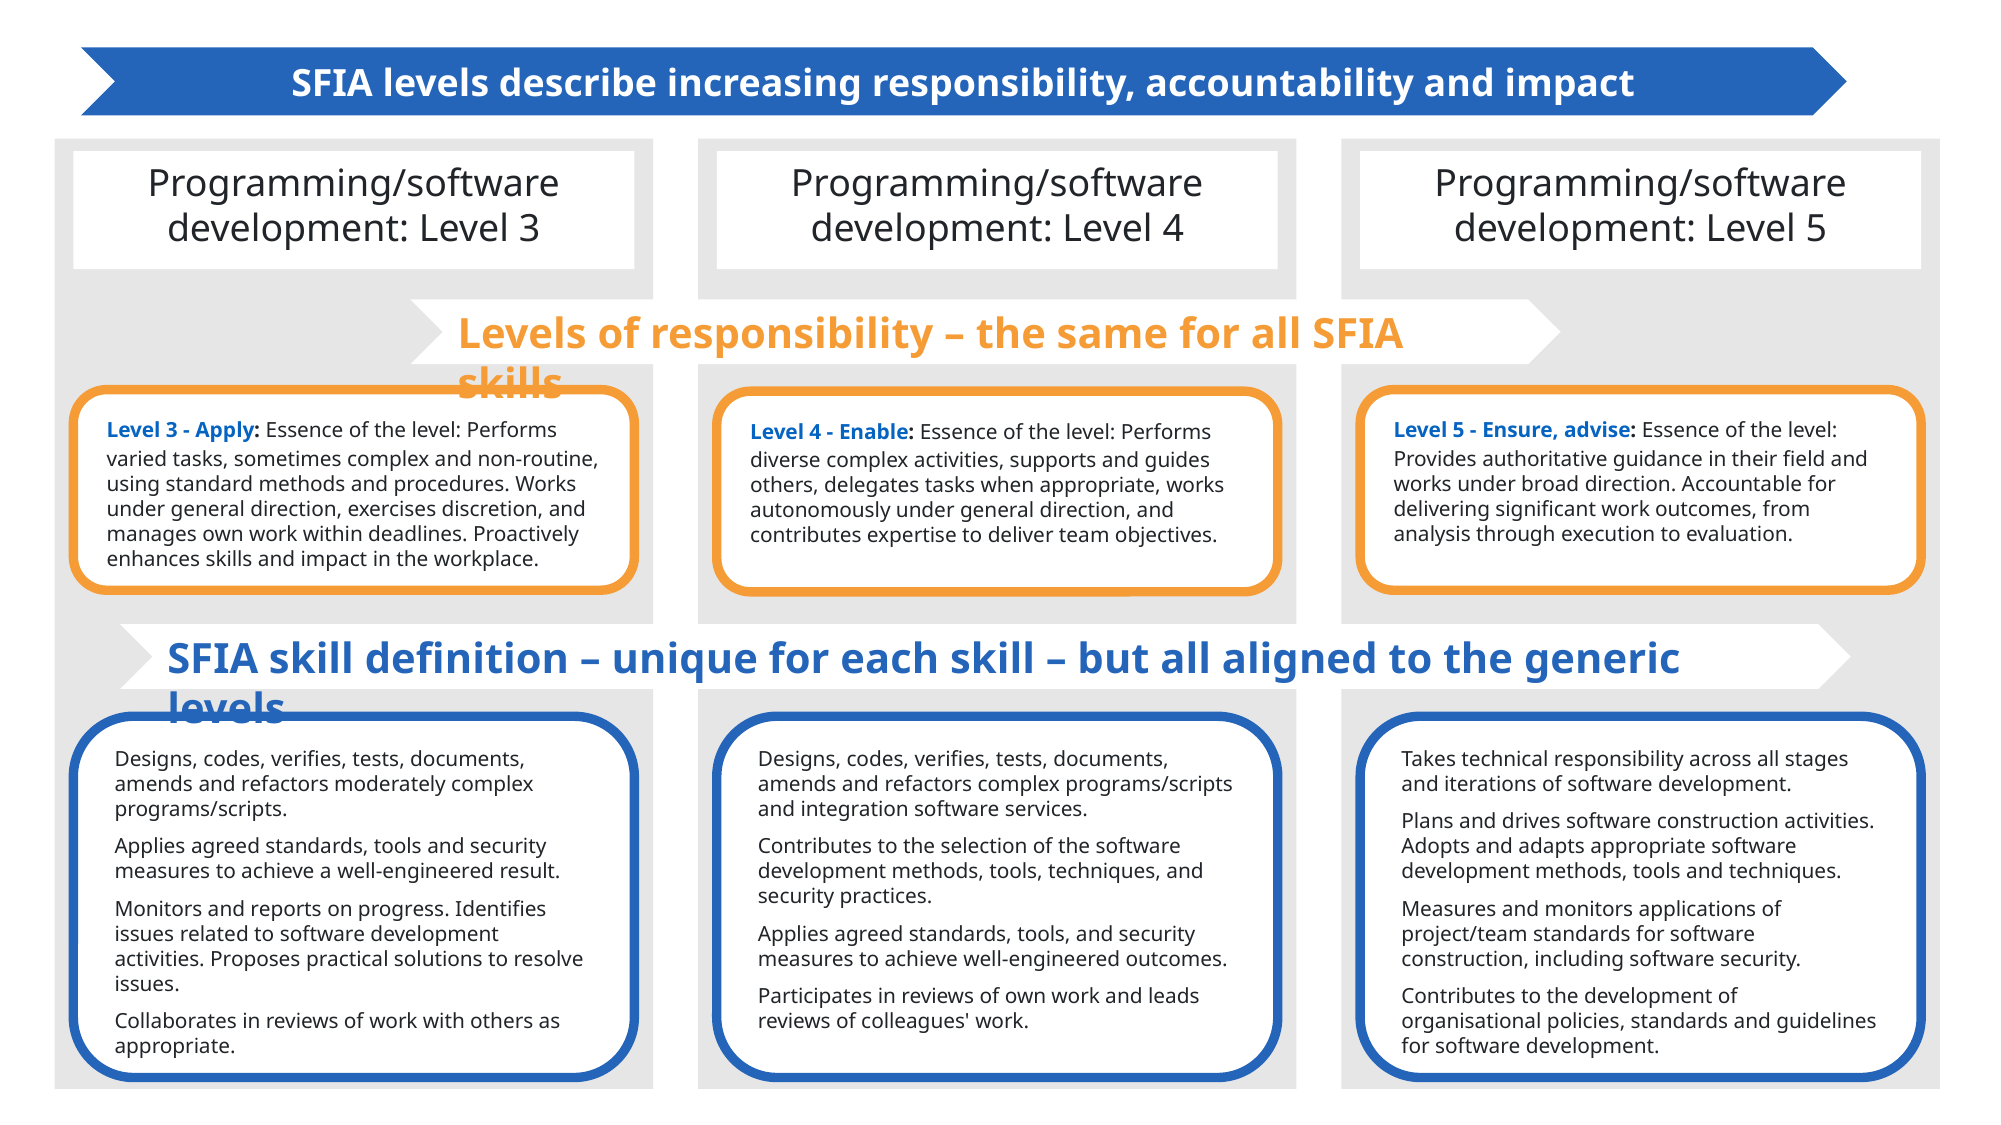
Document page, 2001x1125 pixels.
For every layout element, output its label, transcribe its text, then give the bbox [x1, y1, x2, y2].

text_box Levels of responsibility – the same for all SFIA skills [654, 299, 697, 365]
text_box SFIA levels describe increasing responsibility, accountability and impact [80, 47, 1847, 116]
text_box Levels of responsibility – the same for all SFIA skills [1297, 299, 1341, 365]
text_box SFIA skill definition – unique for each skill – but all aligned to the generic levels [654, 624, 697, 689]
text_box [697, 138, 1297, 1090]
text_box SFIA skill definition – unique for each skill – but all aligned to the generic levels [1297, 624, 1341, 689]
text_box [1341, 138, 1940, 1090]
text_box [54, 138, 654, 1090]
